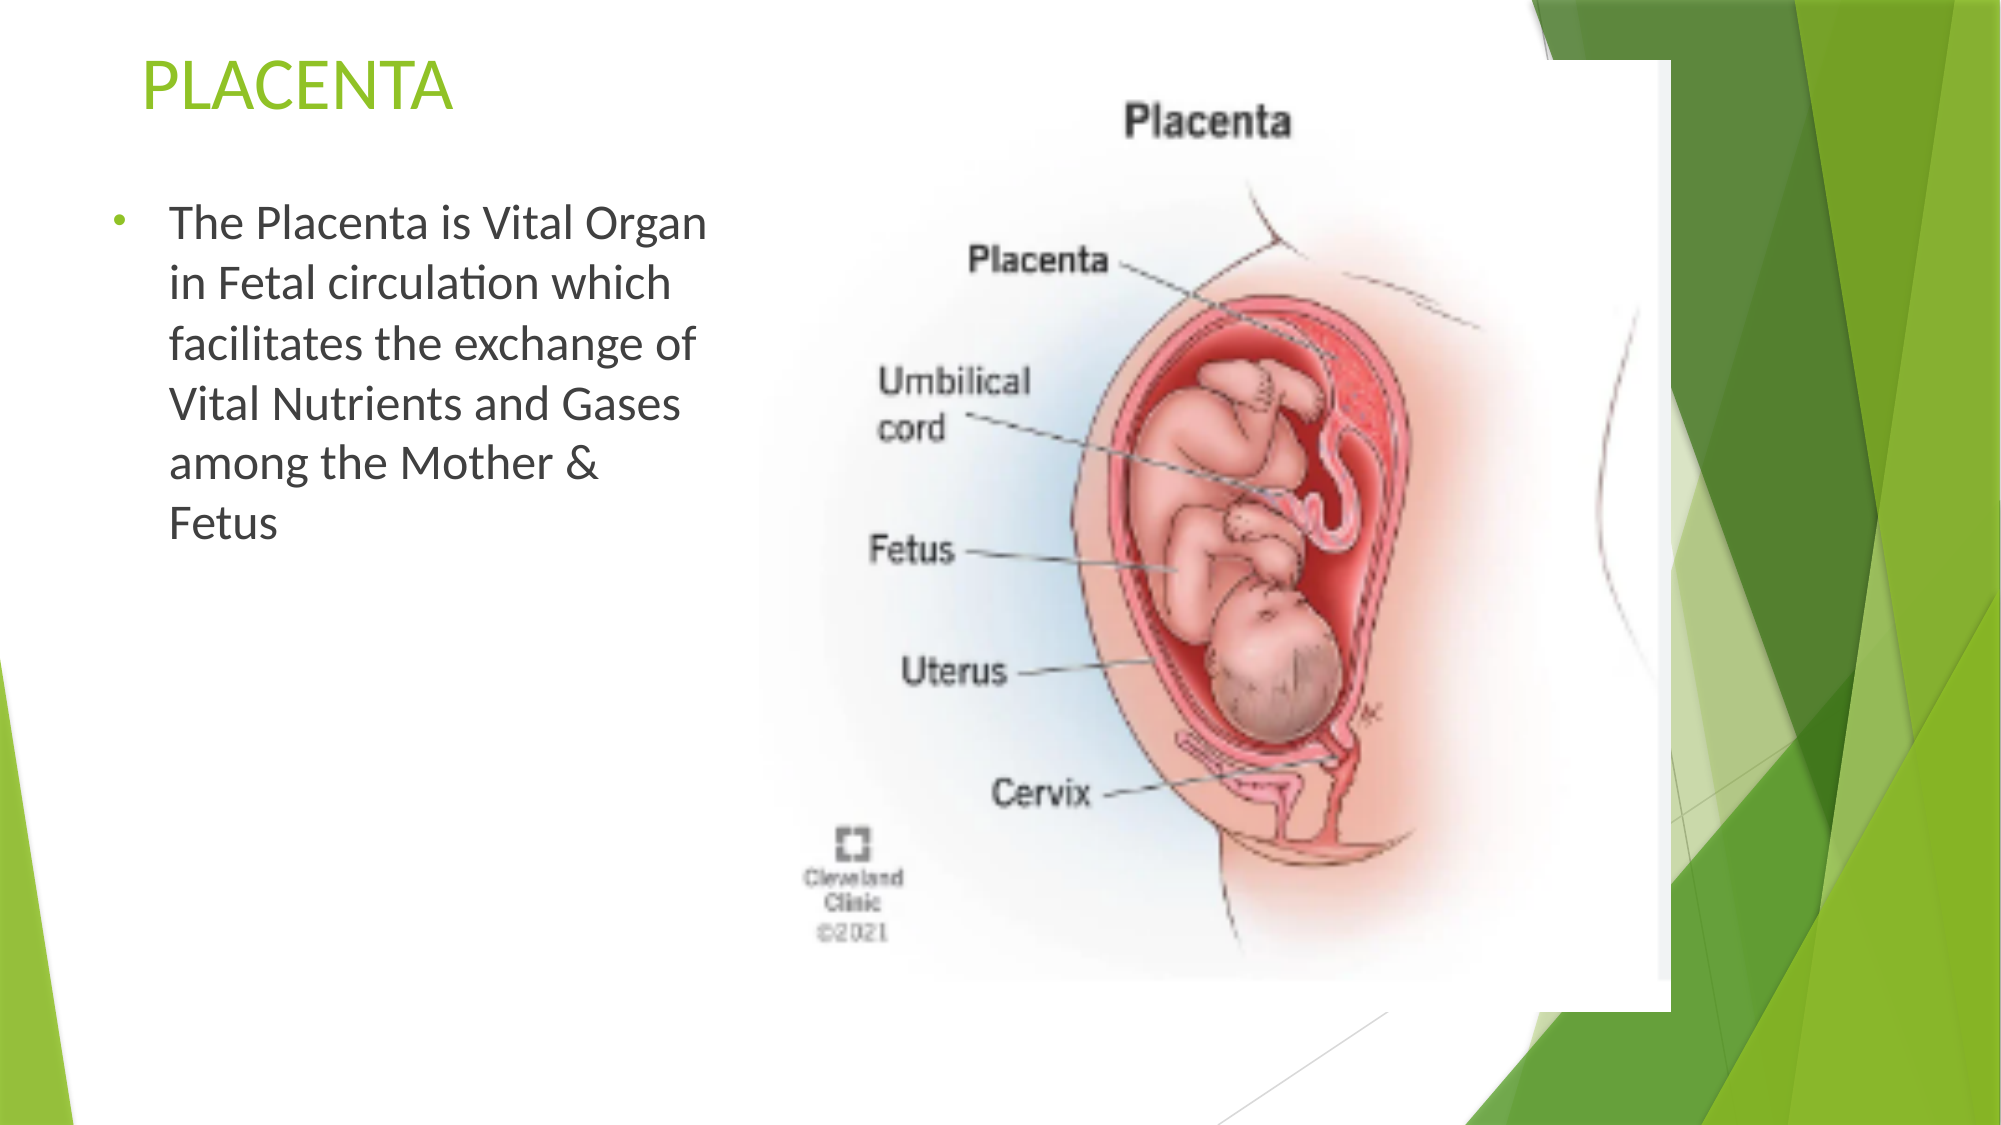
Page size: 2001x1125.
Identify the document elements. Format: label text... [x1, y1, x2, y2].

title PLACENTA [126, 0, 760, 133]
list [758, 59, 1671, 1013]
list The Placenta is Vital Organ in Fetal circulation which facilitates the exchange of Vital Nutrients and Gases among the Mother & Fetus [97, 182, 730, 941]
